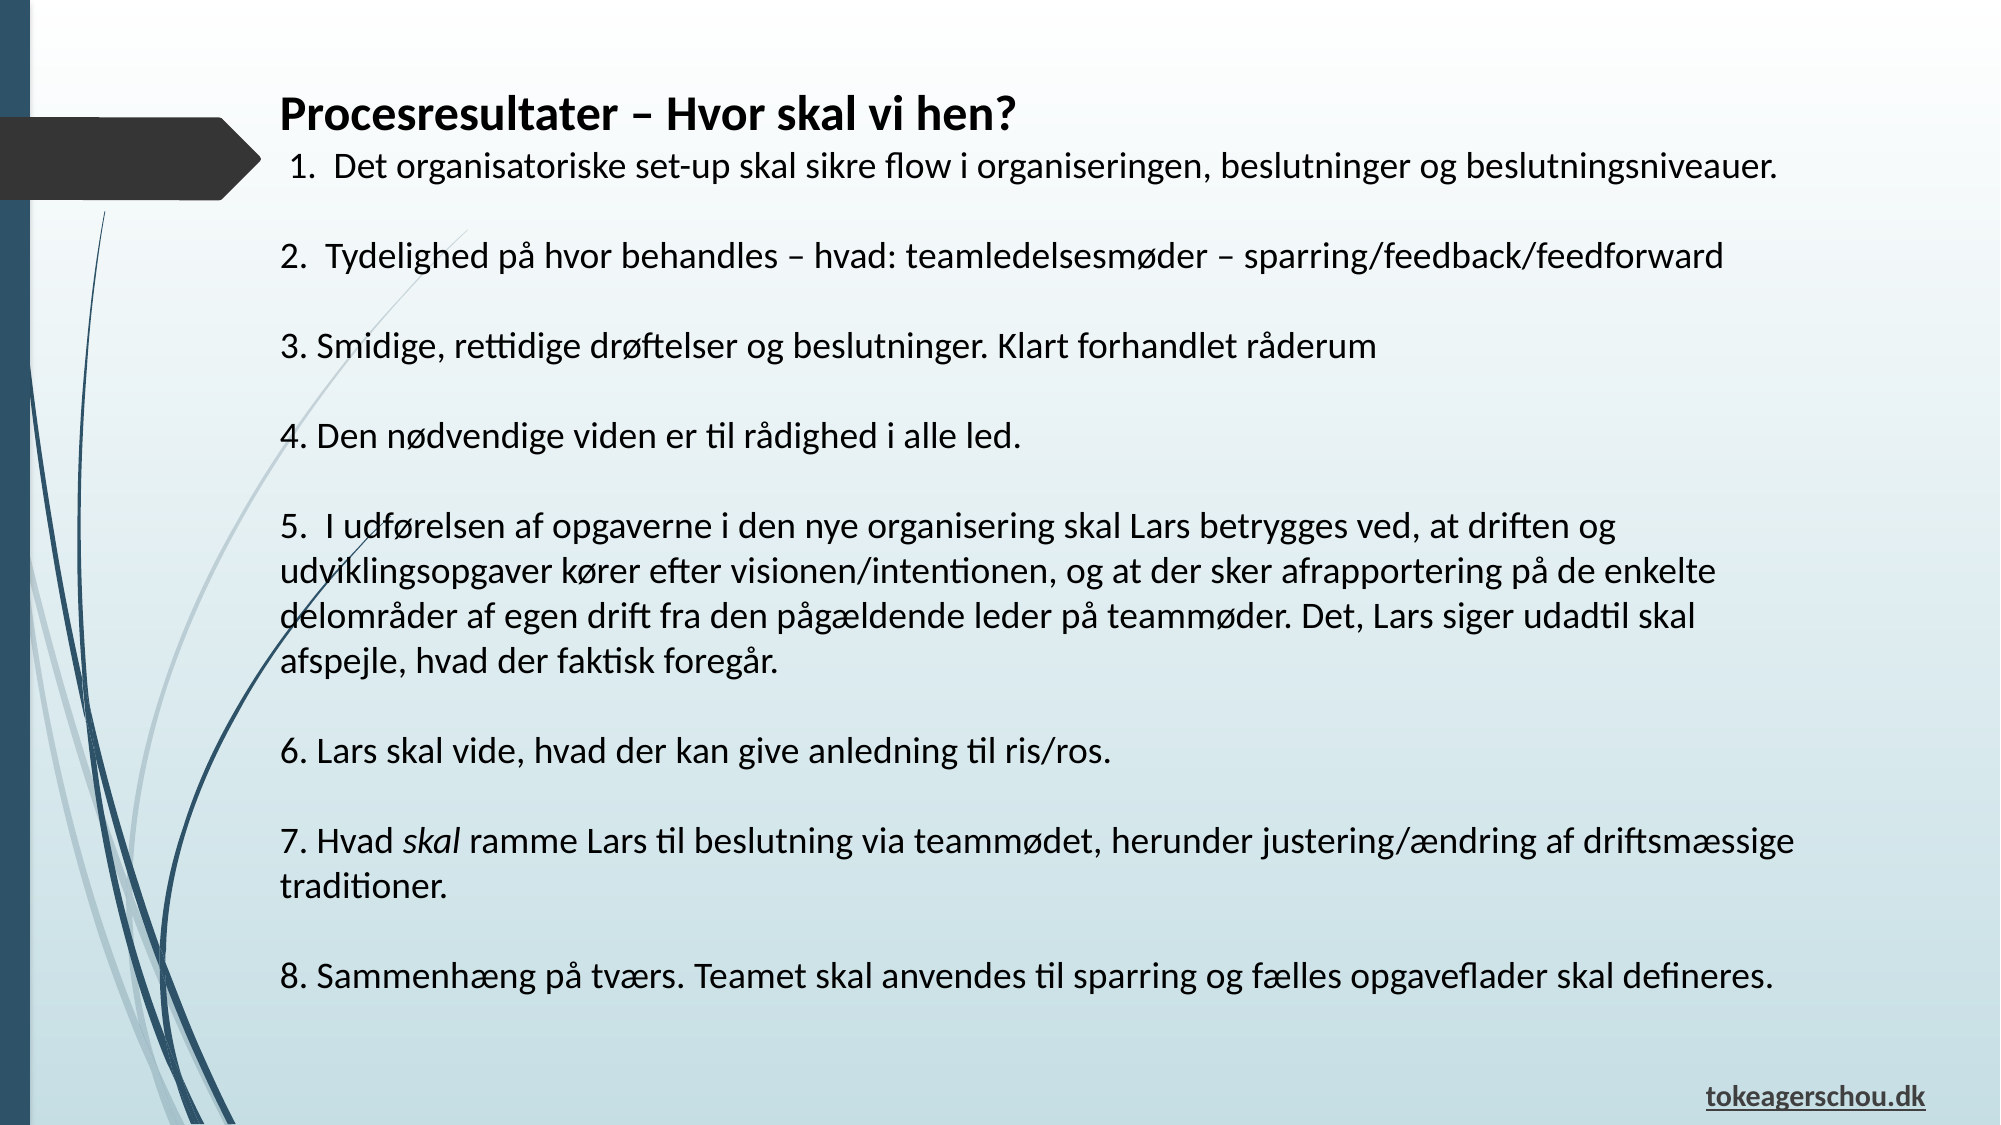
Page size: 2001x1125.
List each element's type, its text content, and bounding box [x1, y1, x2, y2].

text_box Procesresultater – Hvor skal vi hen? 1. Det organisatoriske set-up skal sikre flow i organiseringen, beslutninger og beslutningsniveauer. 2. Tydelighed på hvor behandles – hvad: teamledelsesmøder – sparring/feedback/feedforward 3. Smidige, rettidige drøftelser og beslutninger. Klart forhandlet råderum 4. Den nødvendige viden er til rådighed i alle led. 5. I udførelsen af opgaverne i den nye organisering skal Lars betrygges ved, at driften og udviklingsopgaver kører efter visionen/intentionen, og at der sker afrapportering på de enkelte delområder af egen drift fra den pågældende leder på teammøder. Det, Lars siger udadtil skal afspejle, hvad der faktisk foregår. 6. Lars skal vide, hvad der kan give anledning til ris/ros. 7. Hvad skal ramme Lars til beslutning via teammødet, herunder justering/ændring af driftsmæssige traditioner. 8. Sammenhæng på tværs. Teamet skal anvendes til sparring og fælles opgaveflader skal defineres. [265, 0, 1814, 1094]
text_box tokeagerschou.dk [484, 1019, 1948, 1121]
